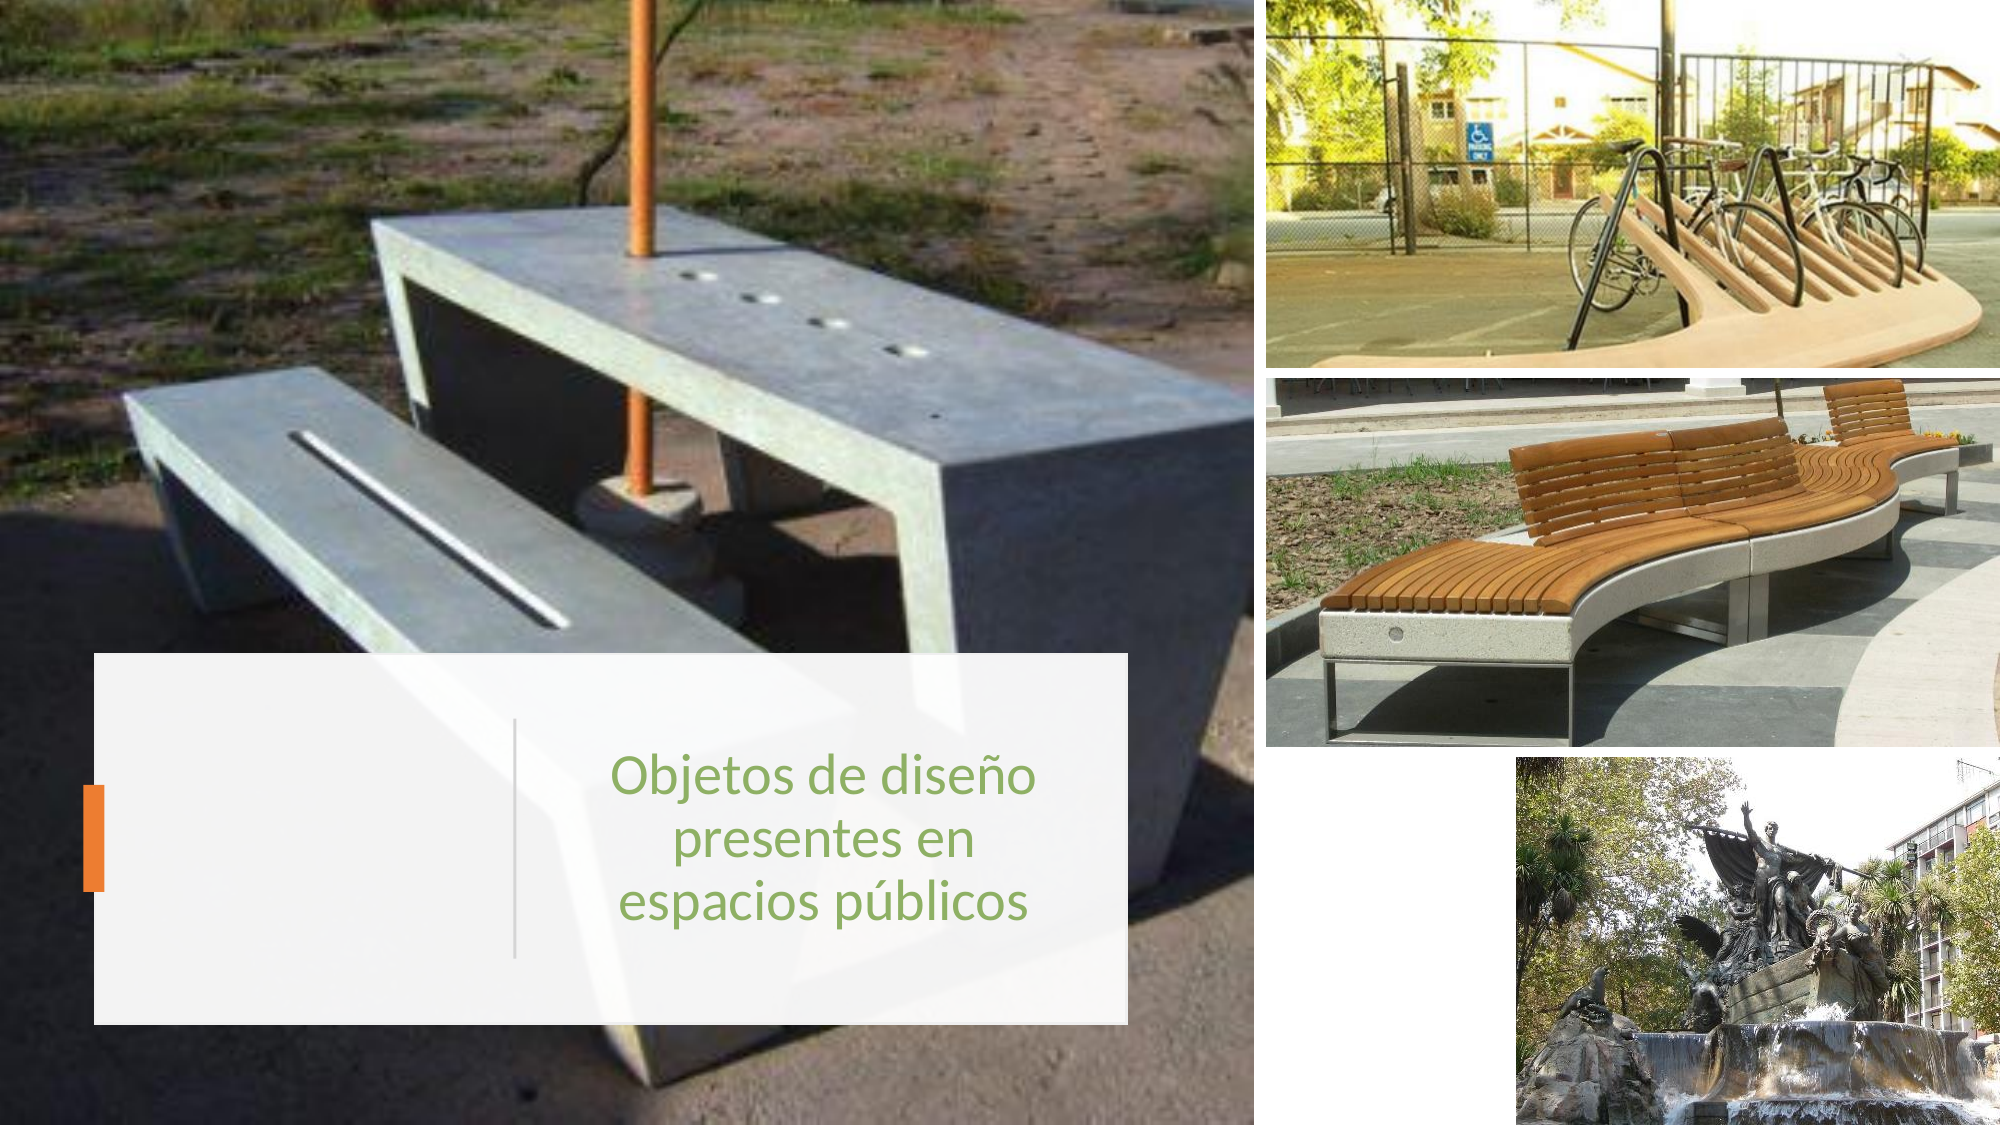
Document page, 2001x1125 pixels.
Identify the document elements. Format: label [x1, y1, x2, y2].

picture [0, 0, 1254, 1125]
text_box [1254, 0, 2000, 1125]
picture [1266, 378, 2000, 747]
picture [1516, 757, 2000, 1125]
picture [1266, 0, 2000, 368]
